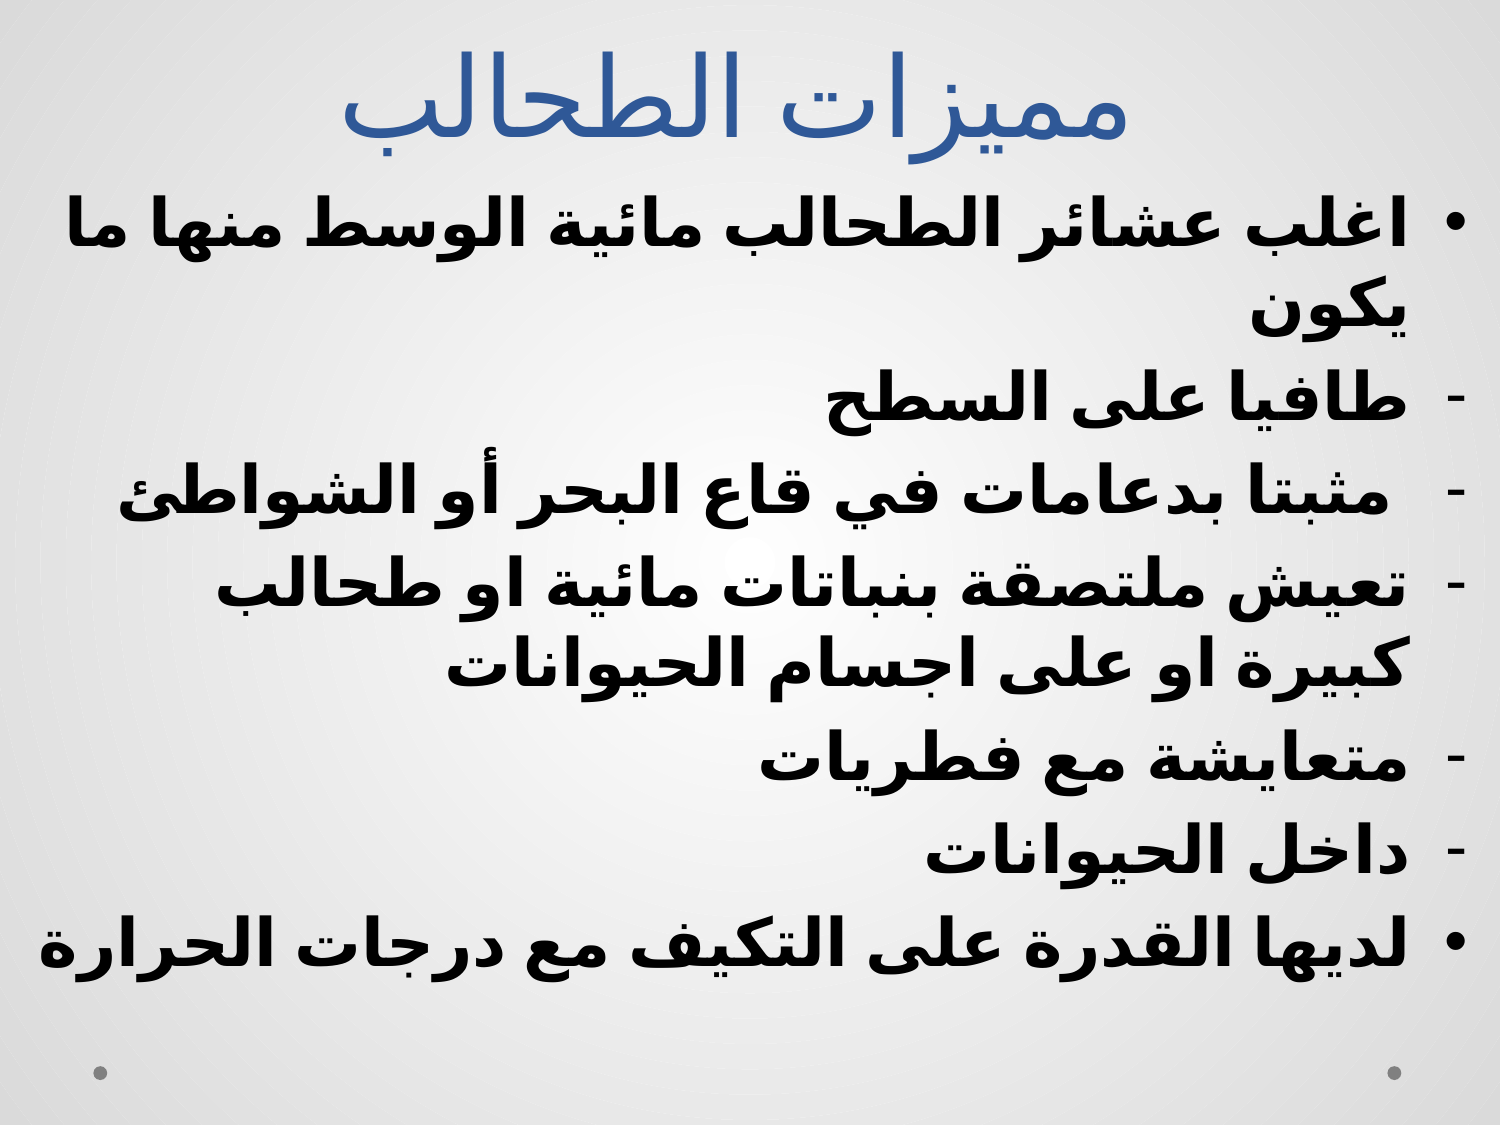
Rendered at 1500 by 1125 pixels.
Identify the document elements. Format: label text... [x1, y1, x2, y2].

list اغلب عشائر الطحالب مائية الوسط منها ما يكون طافيا على السطح مثبتا بدعامات في قاع البحر أو الشواطئ تعيش ملتصقة بنباتات مائية او طحالب كبيرة او على اجسام الحيوانات متعايشة مع فطريات داخل الحيوانات لديها القدرة على التكيف مع درجات الحرارة [17, 172, 1483, 916]
title مميزات الطحالب [76, 19, 1427, 168]
